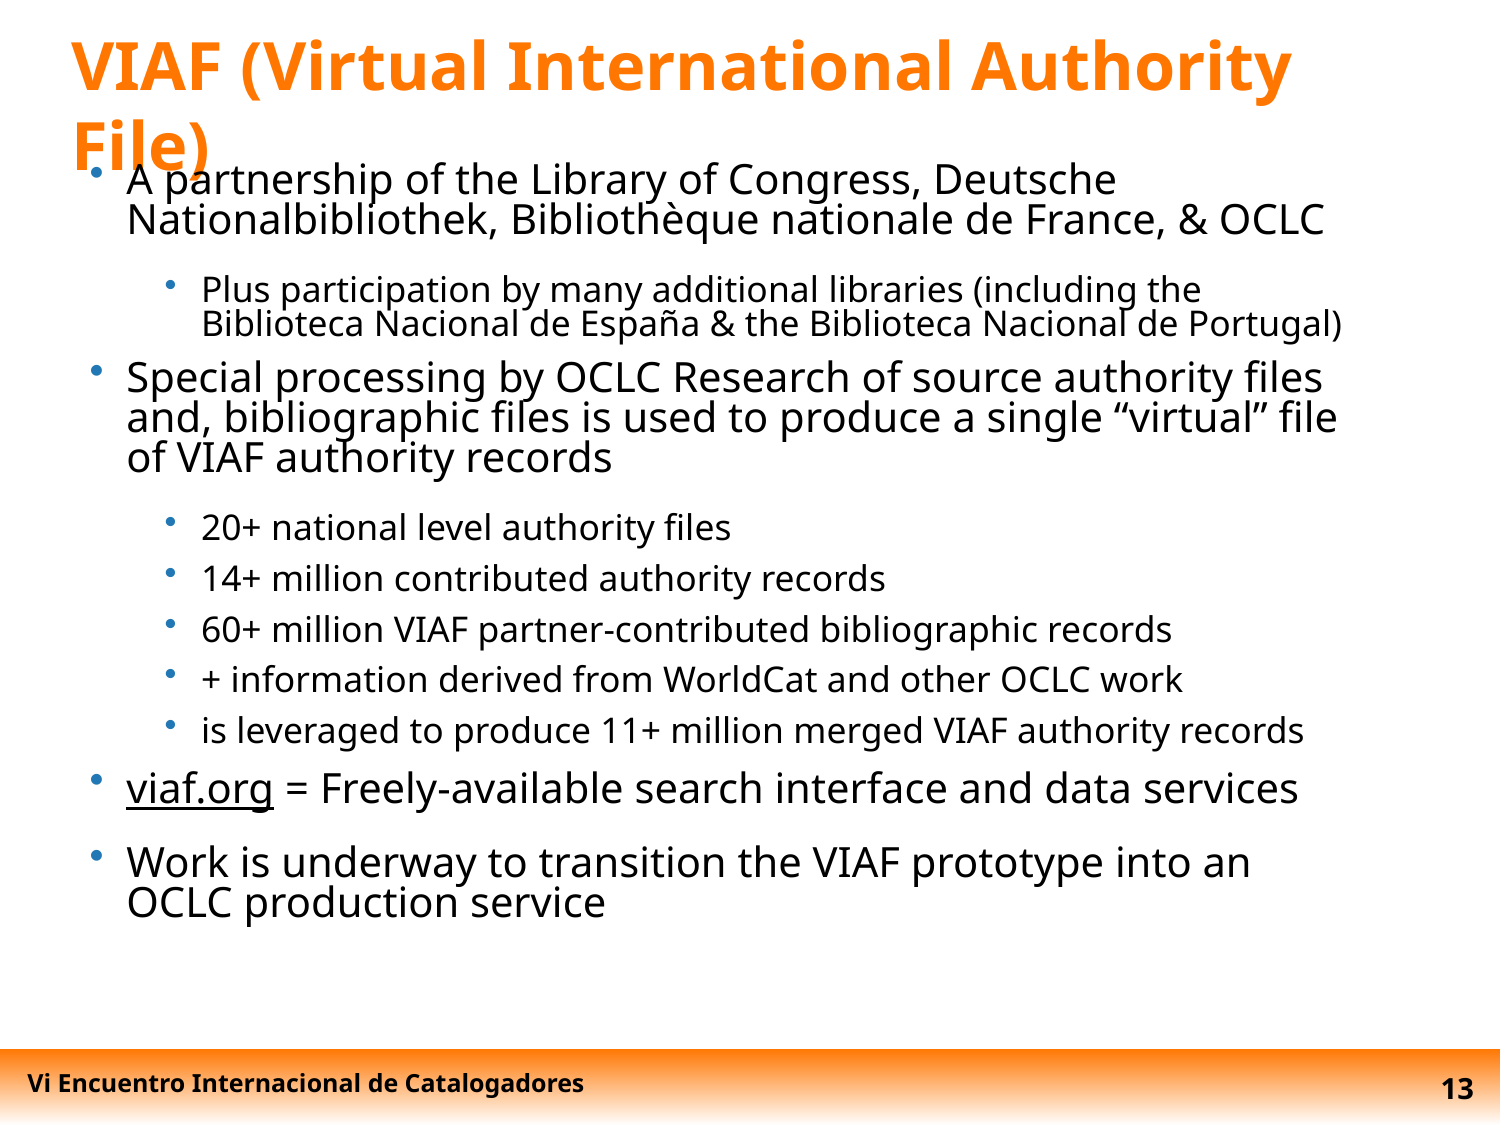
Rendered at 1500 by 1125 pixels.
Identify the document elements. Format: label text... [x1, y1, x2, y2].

list A partnership of the Library of Congress, Deutsche Nationalbibliothek, Bibliothèque nationale de France, & OCLC Plus participation by many additional libraries (including the Biblioteca Nacional de España & the Biblioteca Nacional de Portugal) Special processing by OCLC Research of source authority files and, bibliographic files is used to produce a single “virtual” file of VIAF authority records 20+ national level authority files 14+ million contributed authority records 60+ million VIAF partner-contributed bibliographic records + information derived from WorldCat and other OCLC work is leveraged to produce 11+ million merged VIAF authority records viaf.org = Freely-available search interface and data services Work is underway to transition the VIAF prototype into an OCLC production service [87, 162, 1352, 933]
title VIAF (Virtual International Authority File) [71, 23, 1388, 188]
